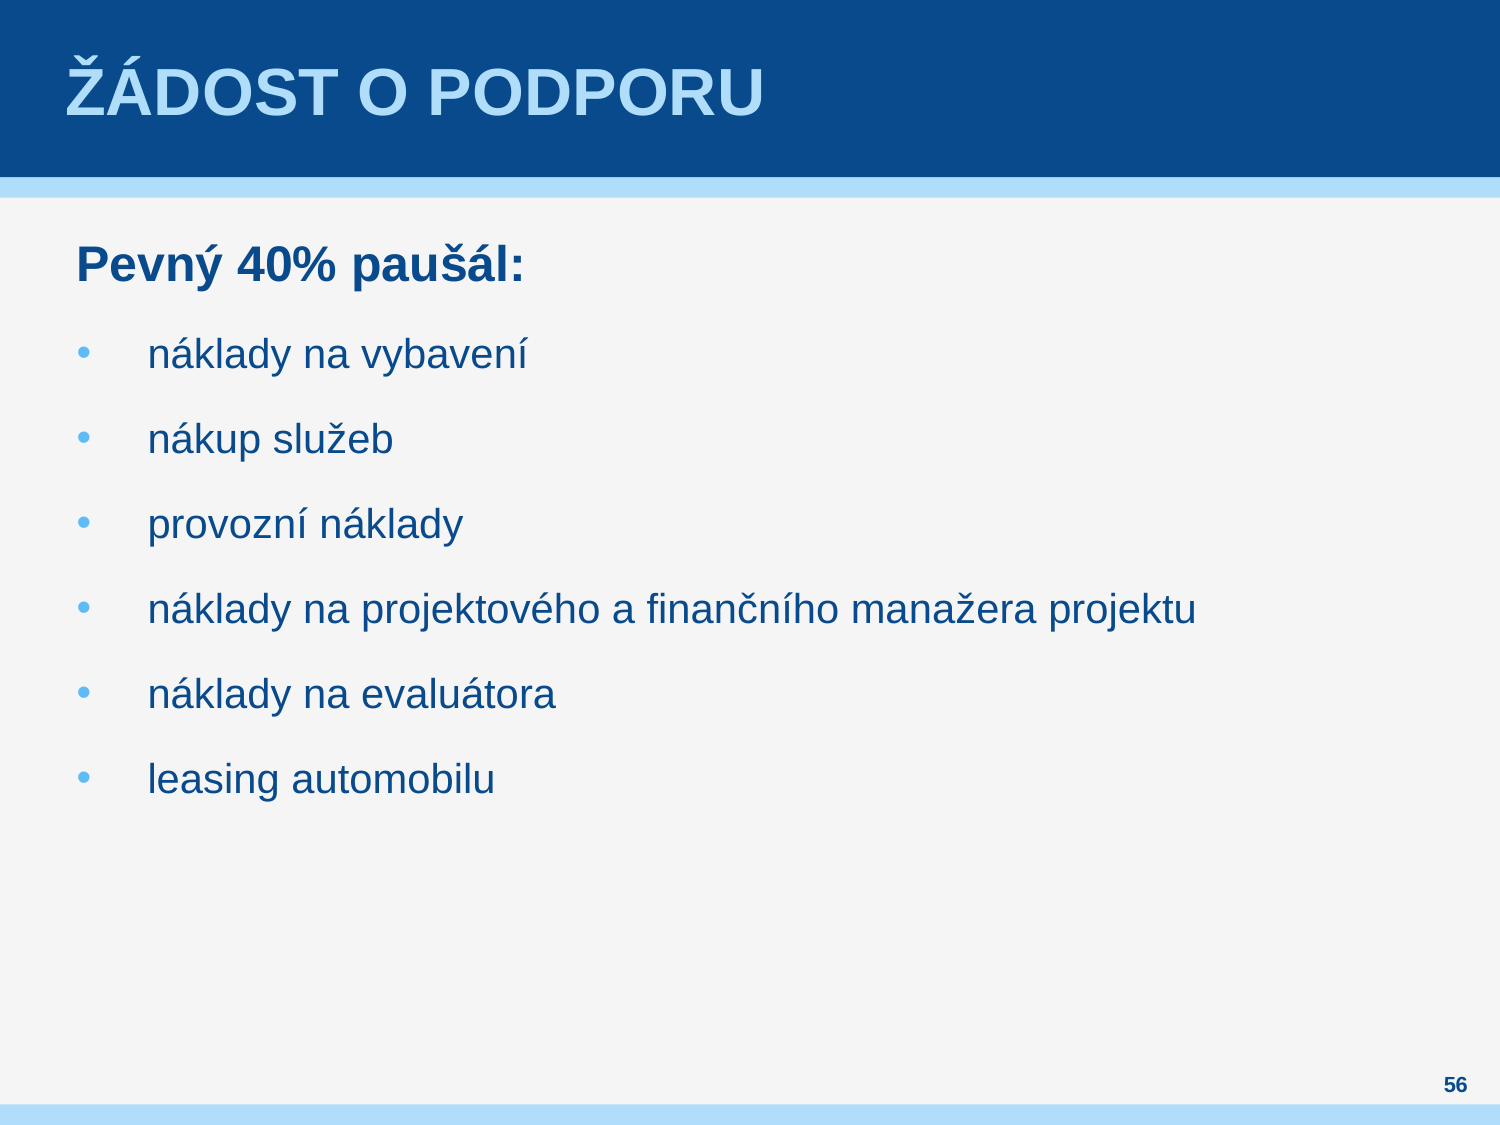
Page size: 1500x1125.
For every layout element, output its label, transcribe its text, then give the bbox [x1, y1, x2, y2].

list Pevný 40% paušál: náklady na vybavení nákup služeb provozní náklady náklady na projektového a finančního manažera projektu náklady na evaluátora leasing automobilu [76, 231, 1400, 941]
slide_number 56 [1417, 1068, 1495, 1099]
title Žádost o podporu [59, 0, 1441, 178]
